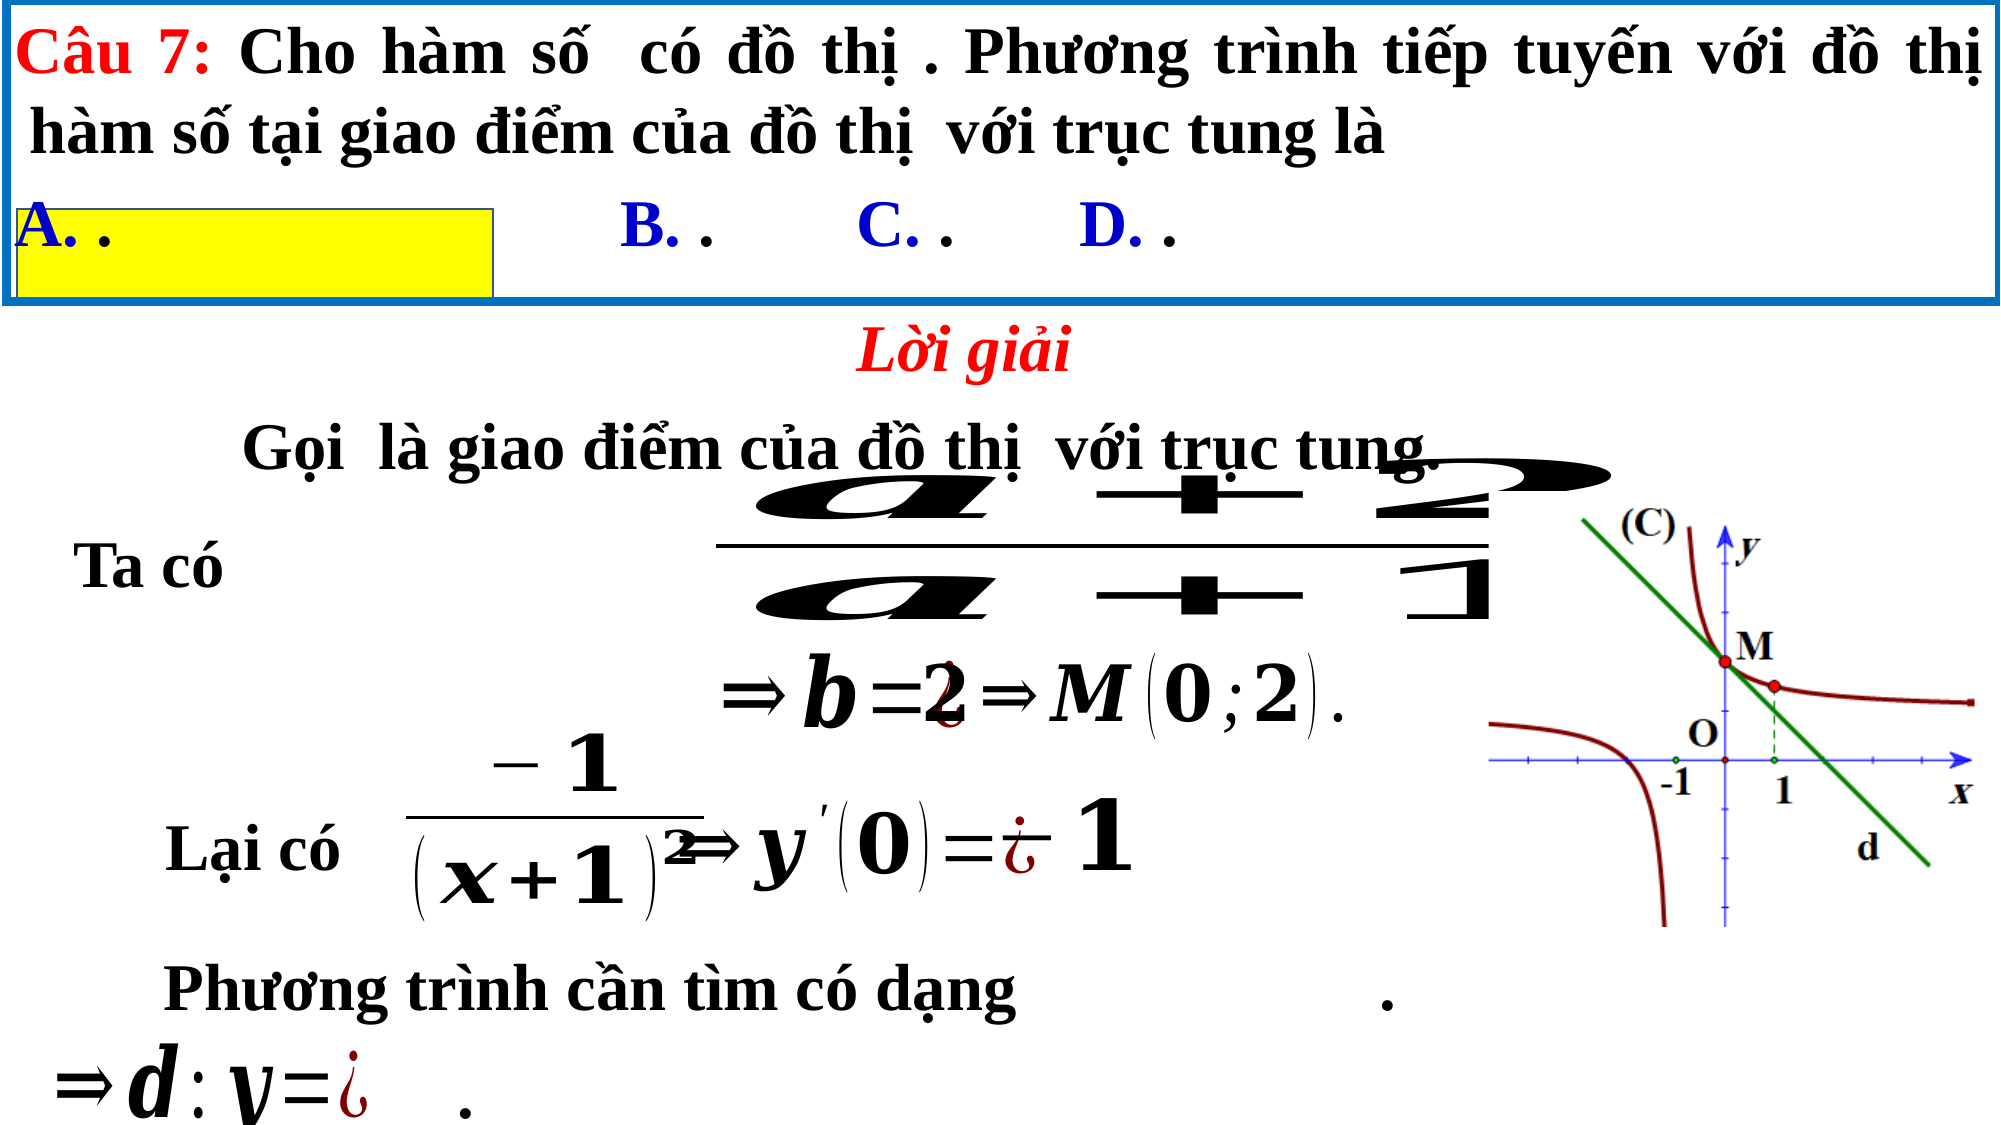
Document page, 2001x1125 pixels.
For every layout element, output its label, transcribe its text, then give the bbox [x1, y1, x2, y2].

text_box Lời giải [826, 303, 1087, 393]
picture [1488, 491, 2001, 927]
text_box [5, 0, 2000, 303]
